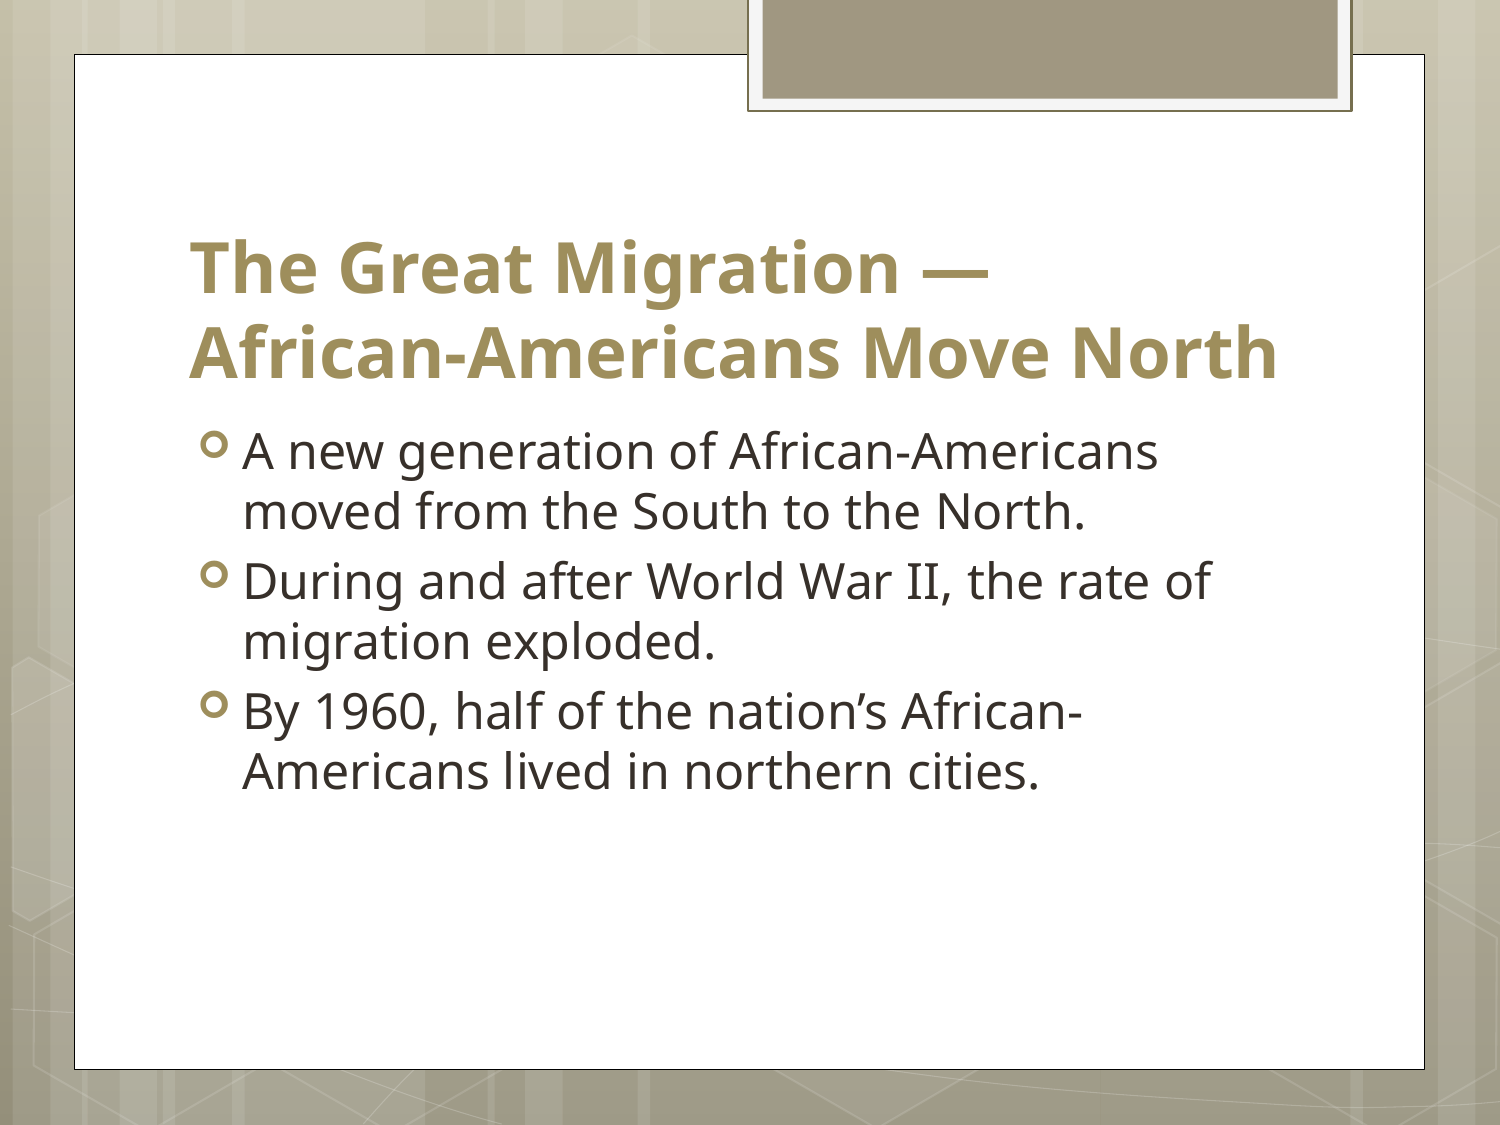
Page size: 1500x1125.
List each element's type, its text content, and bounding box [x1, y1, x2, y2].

title The Great Migration — African-Americans Move North [174, 212, 1328, 400]
list A new generation of African-Americans moved from the South to the North. During and after World War II, the rate of migration exploded. By 1960, half of the nation’s African-Americans lived in northern cities. [171, 411, 1283, 988]
